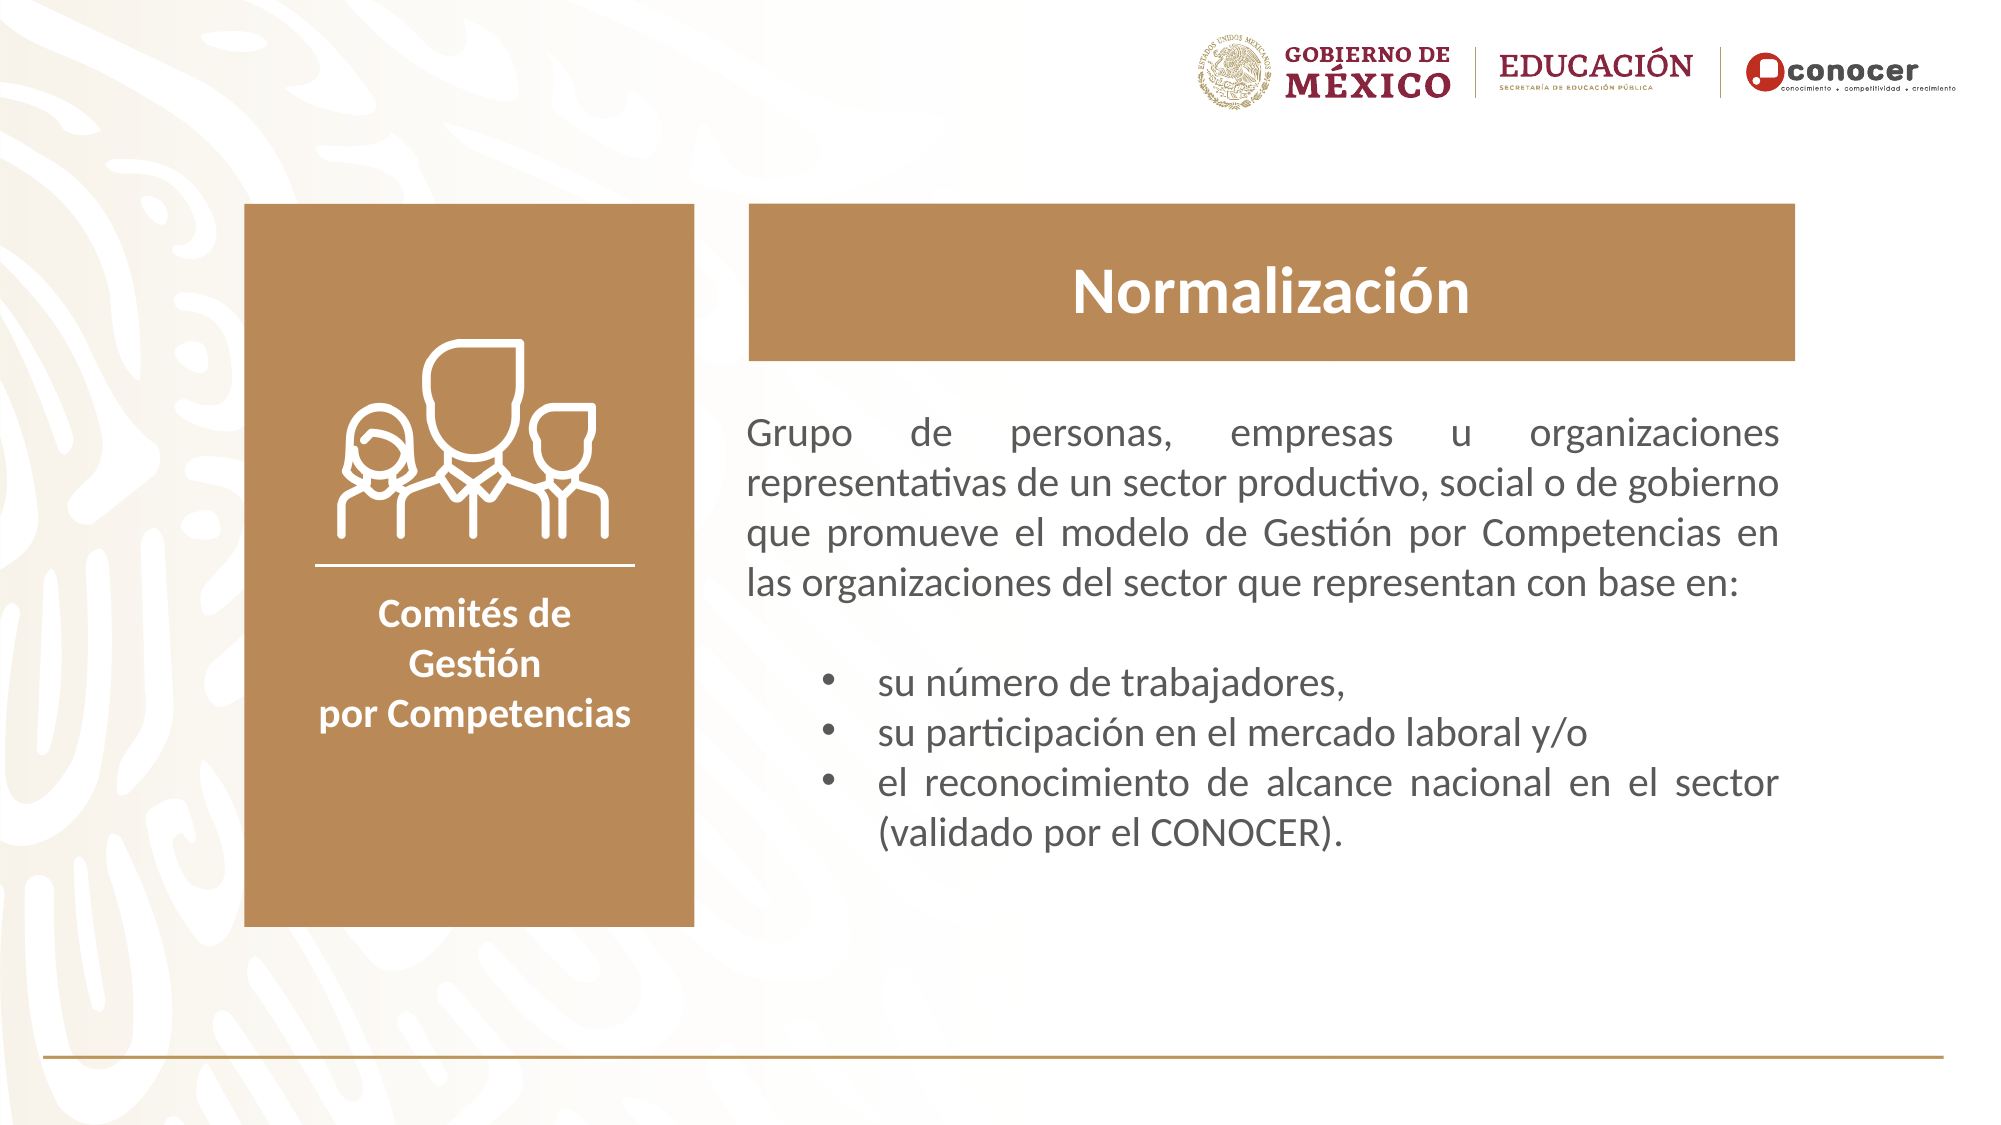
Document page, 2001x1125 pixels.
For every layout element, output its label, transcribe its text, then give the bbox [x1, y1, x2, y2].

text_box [748, 203, 1796, 362]
text_box [243, 203, 695, 928]
text_box Grupo de personas, empresas u organizaciones representativas de un sector productivo, social o de gobierno que promueve el modelo de Gestión por Competencias en las organizaciones del sector que representan con base en: su número de trabajadores, su participación en el mercado laboral y/o el reconocimiento de alcance nacional en el sector (validado por el CONOCER). [731, 397, 1796, 913]
picture [0, 0, 2001, 1125]
text_box Comités de Gestión por Competencias [296, 578, 654, 744]
